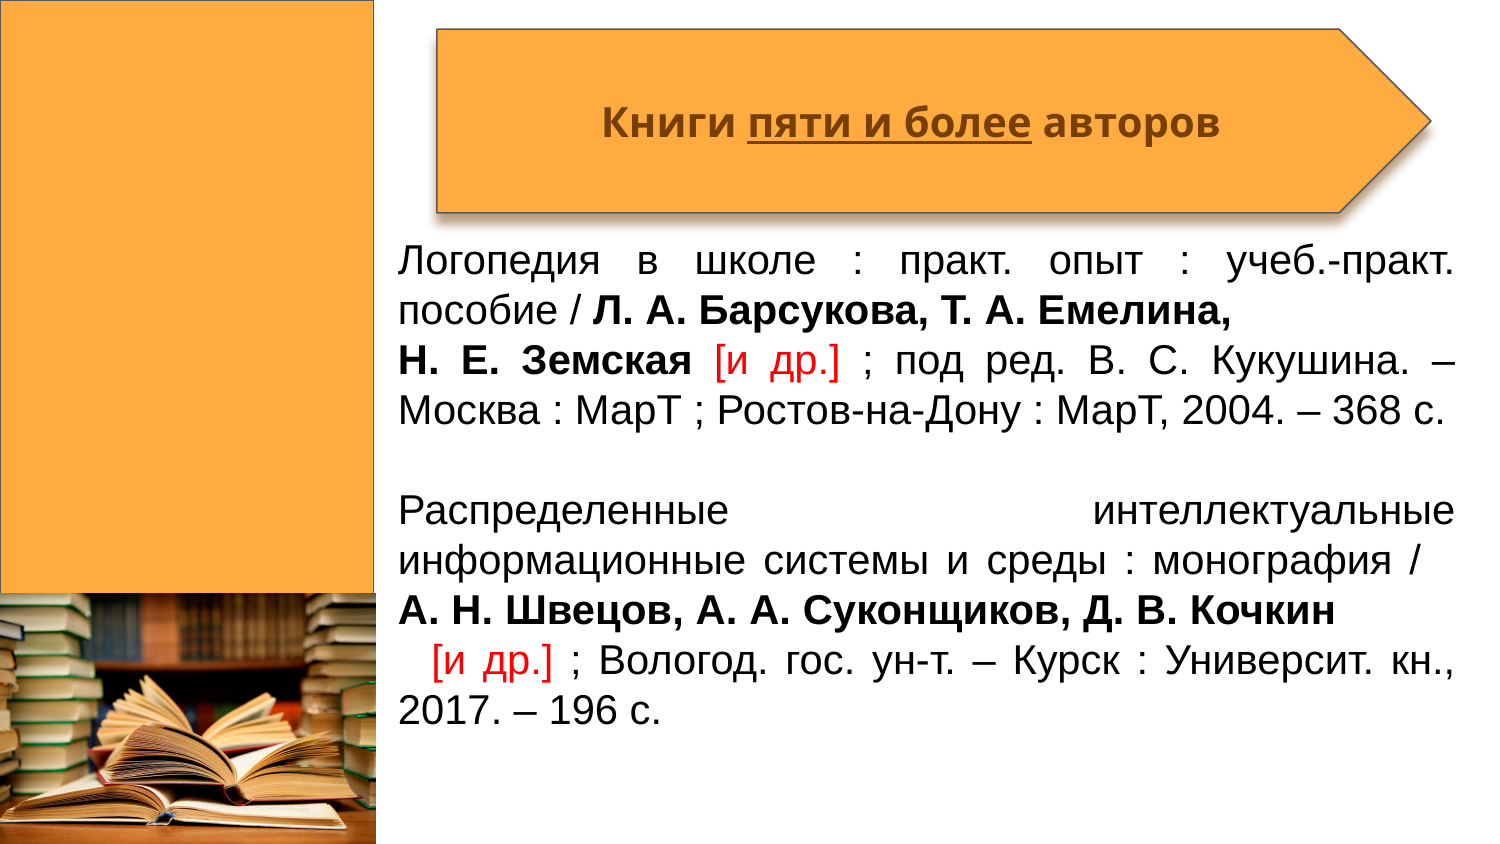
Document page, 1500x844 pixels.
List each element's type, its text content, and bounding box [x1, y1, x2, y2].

text_box Книги пяти и более авторов [436, 29, 1432, 213]
text_box [0, 0, 374, 591]
text_box Логопедия в школе : практ. опыт : учеб.-практ. пособие / Л. А. Барсукова, Т. А. Емелина, Н. Е. Земская [и др.] ; под ред. В. С. Кукушина. – Москва : МарТ ; Ростов-на-Дону : МарТ, 2004. – 368 с. Распределенные интеллектуальные информационные системы и среды : монография / А. Н. Швецов, А. А. Суконщиков, Д. В. Кочкин [и др.] ; Вологод. гос. ун-т. – Курск : Университ. кн., 2017. – 196 с. [382, 225, 1471, 741]
picture [0, 593, 377, 844]
